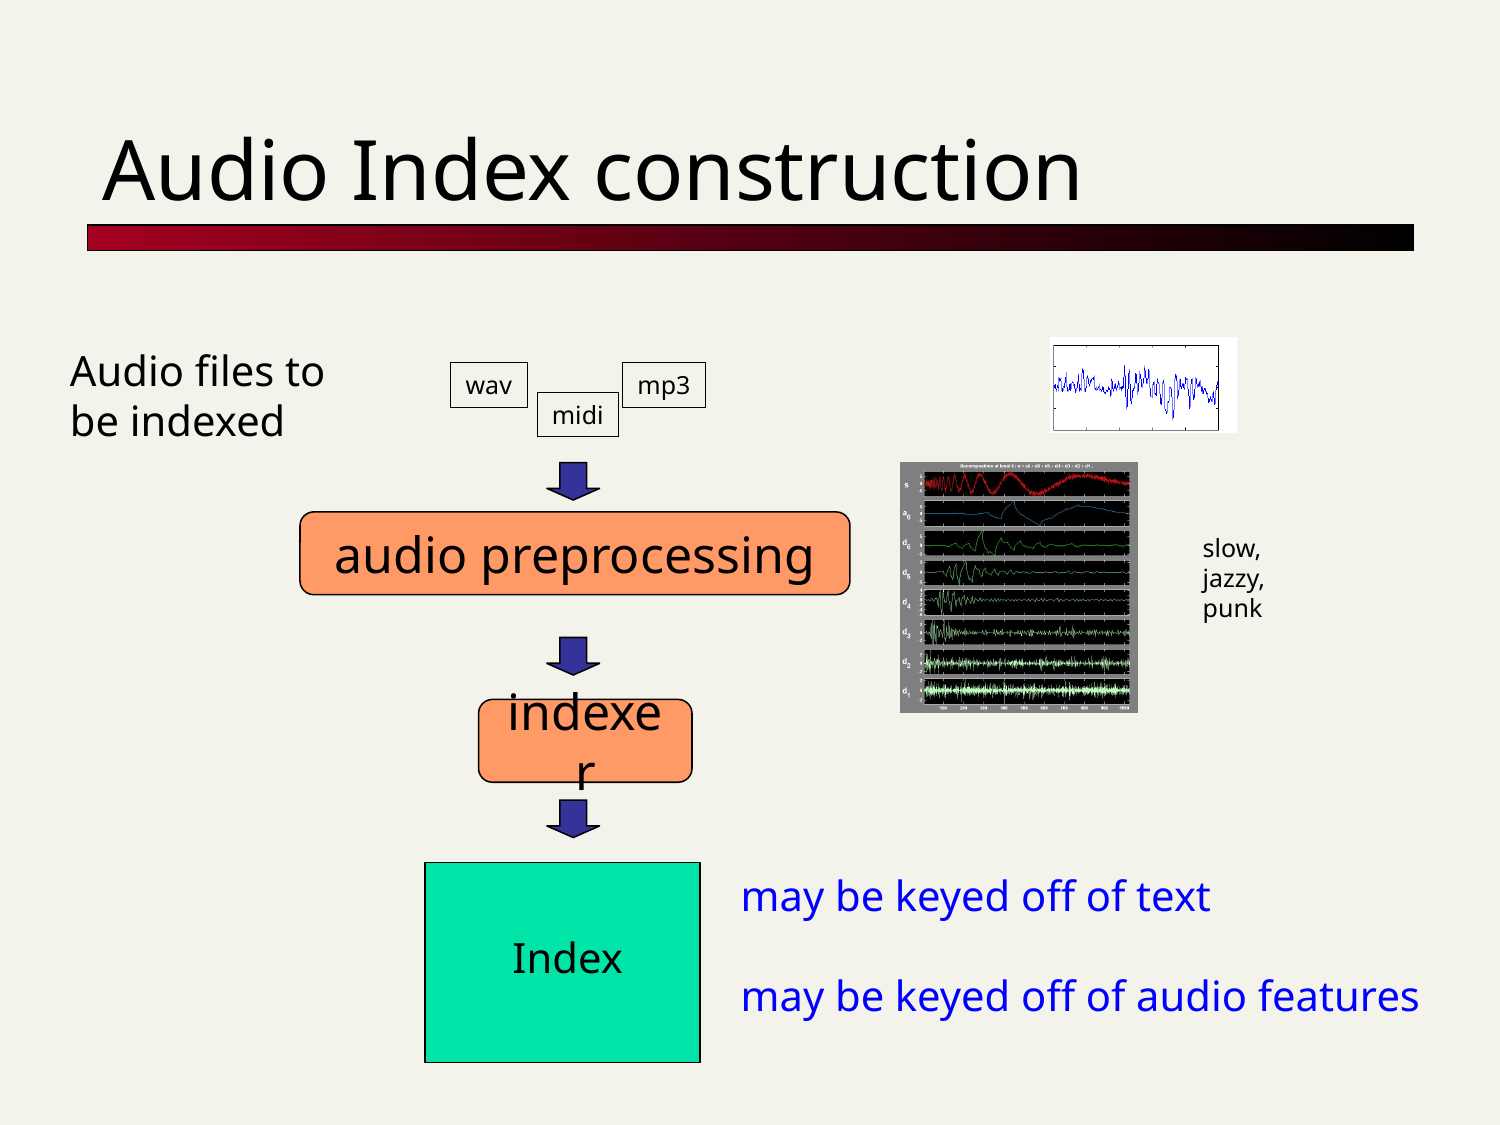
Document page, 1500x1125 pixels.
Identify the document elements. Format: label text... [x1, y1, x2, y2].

text_box midi [537, 392, 619, 437]
text_box audio preprocessing [299, 511, 850, 595]
text_box wav [450, 362, 528, 408]
text_box [546, 462, 600, 501]
text_box Audio files to be indexed [55, 337, 341, 453]
text_box slow, jazzy, punk [1187, 525, 1281, 630]
text_box may be keyed off of text may be keyed off of audio features [725, 862, 1446, 1028]
text_box [425, 862, 700, 1063]
text_box [546, 637, 600, 676]
text_box indexer [478, 699, 693, 783]
picture [1049, 337, 1238, 433]
text_box Index [497, 924, 638, 990]
text_box mp3 [622, 362, 706, 408]
title Audio Index construction [87, 62, 1413, 226]
text_box [546, 800, 600, 838]
picture [899, 462, 1138, 714]
